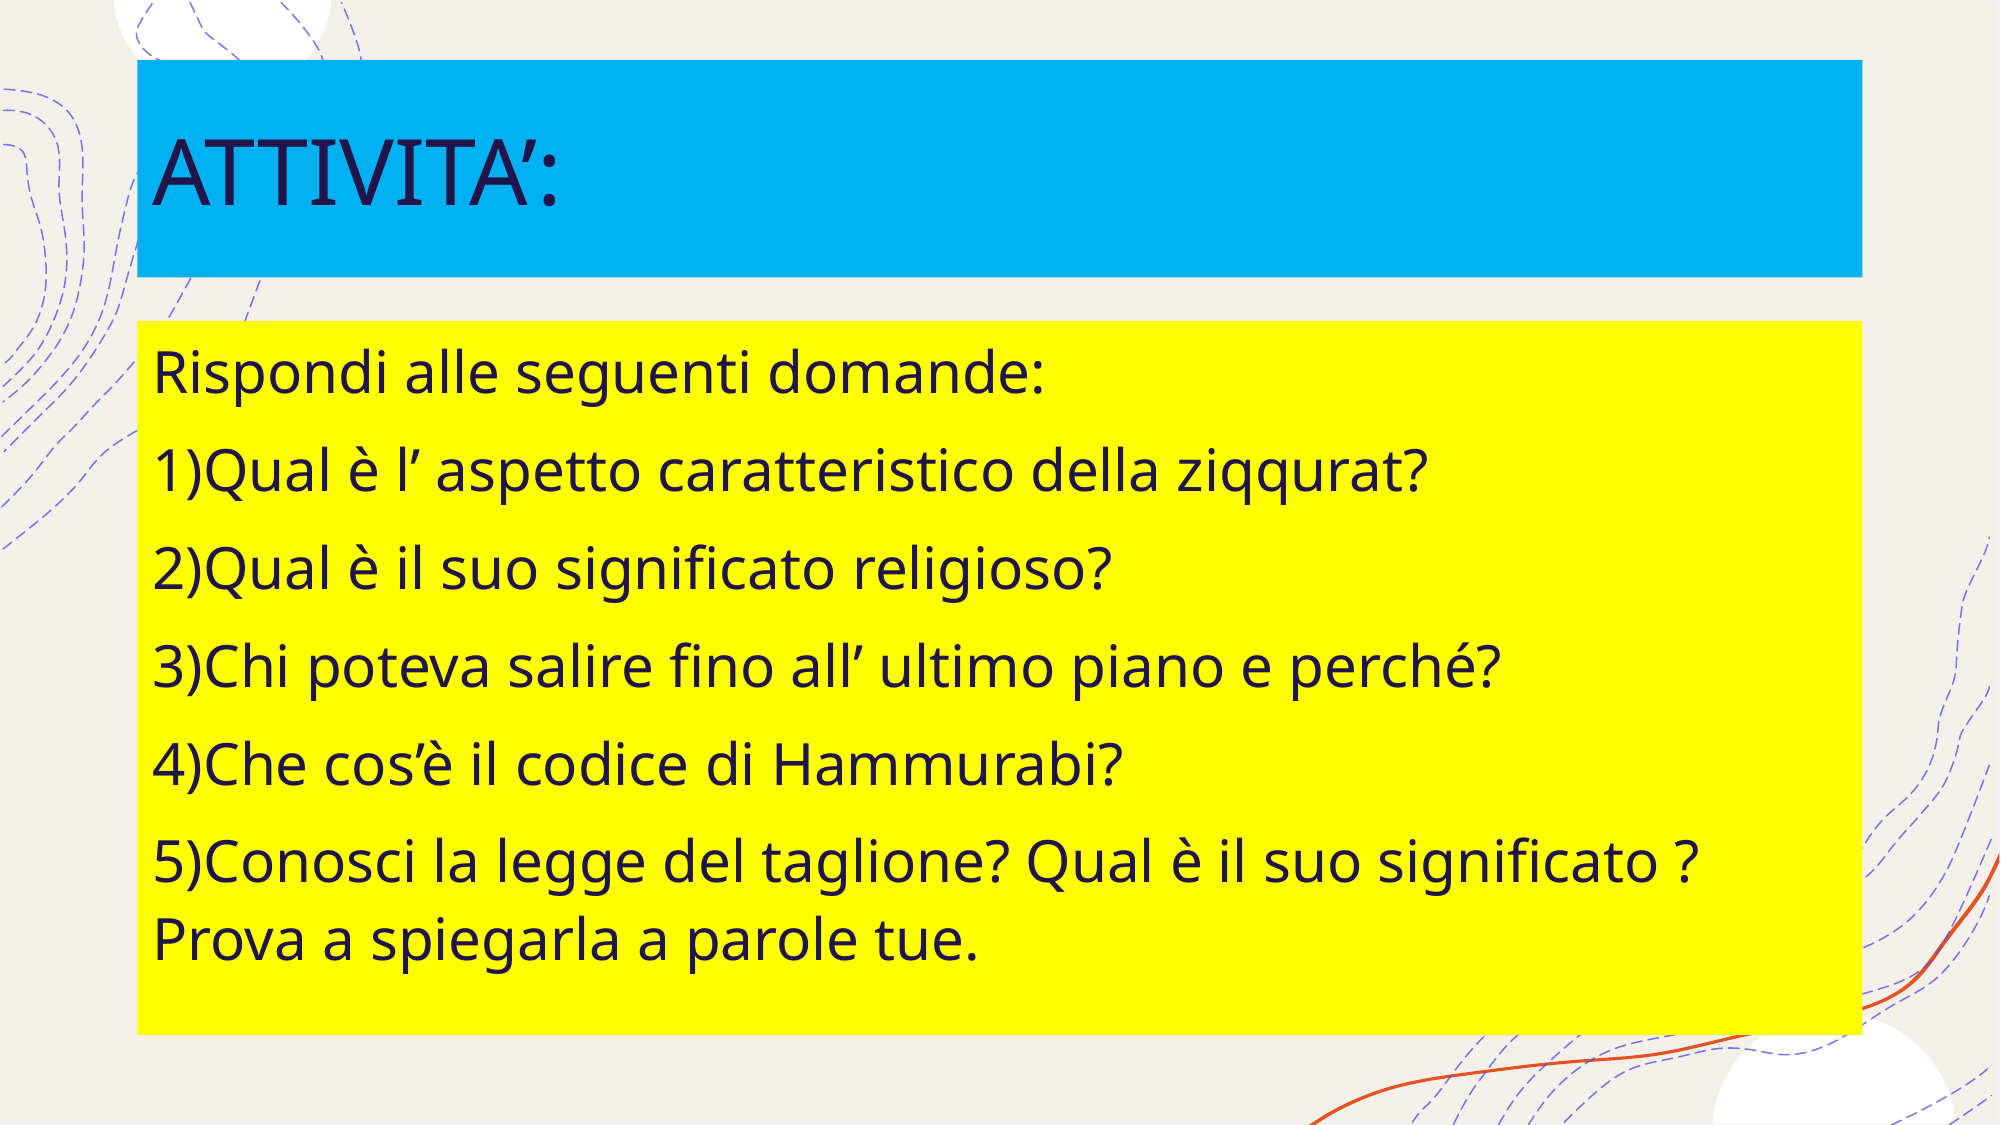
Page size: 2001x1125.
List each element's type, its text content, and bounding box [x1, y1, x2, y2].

list Rispondi alle seguenti domande: 1)Qual è l’ aspetto caratteristico della ziqqurat? 2)Qual è il suo significato religioso? 3)Chi poteva salire fino all’ ultimo piano e perché? 4)Che cos’è il codice di Hammurabi? 5)Conosci la legge del taglione? Qual è il suo significato ? Prova a spiegarla a parole tue. [137, 321, 1863, 1035]
title ATTIVITA’: [137, 59, 1863, 278]
